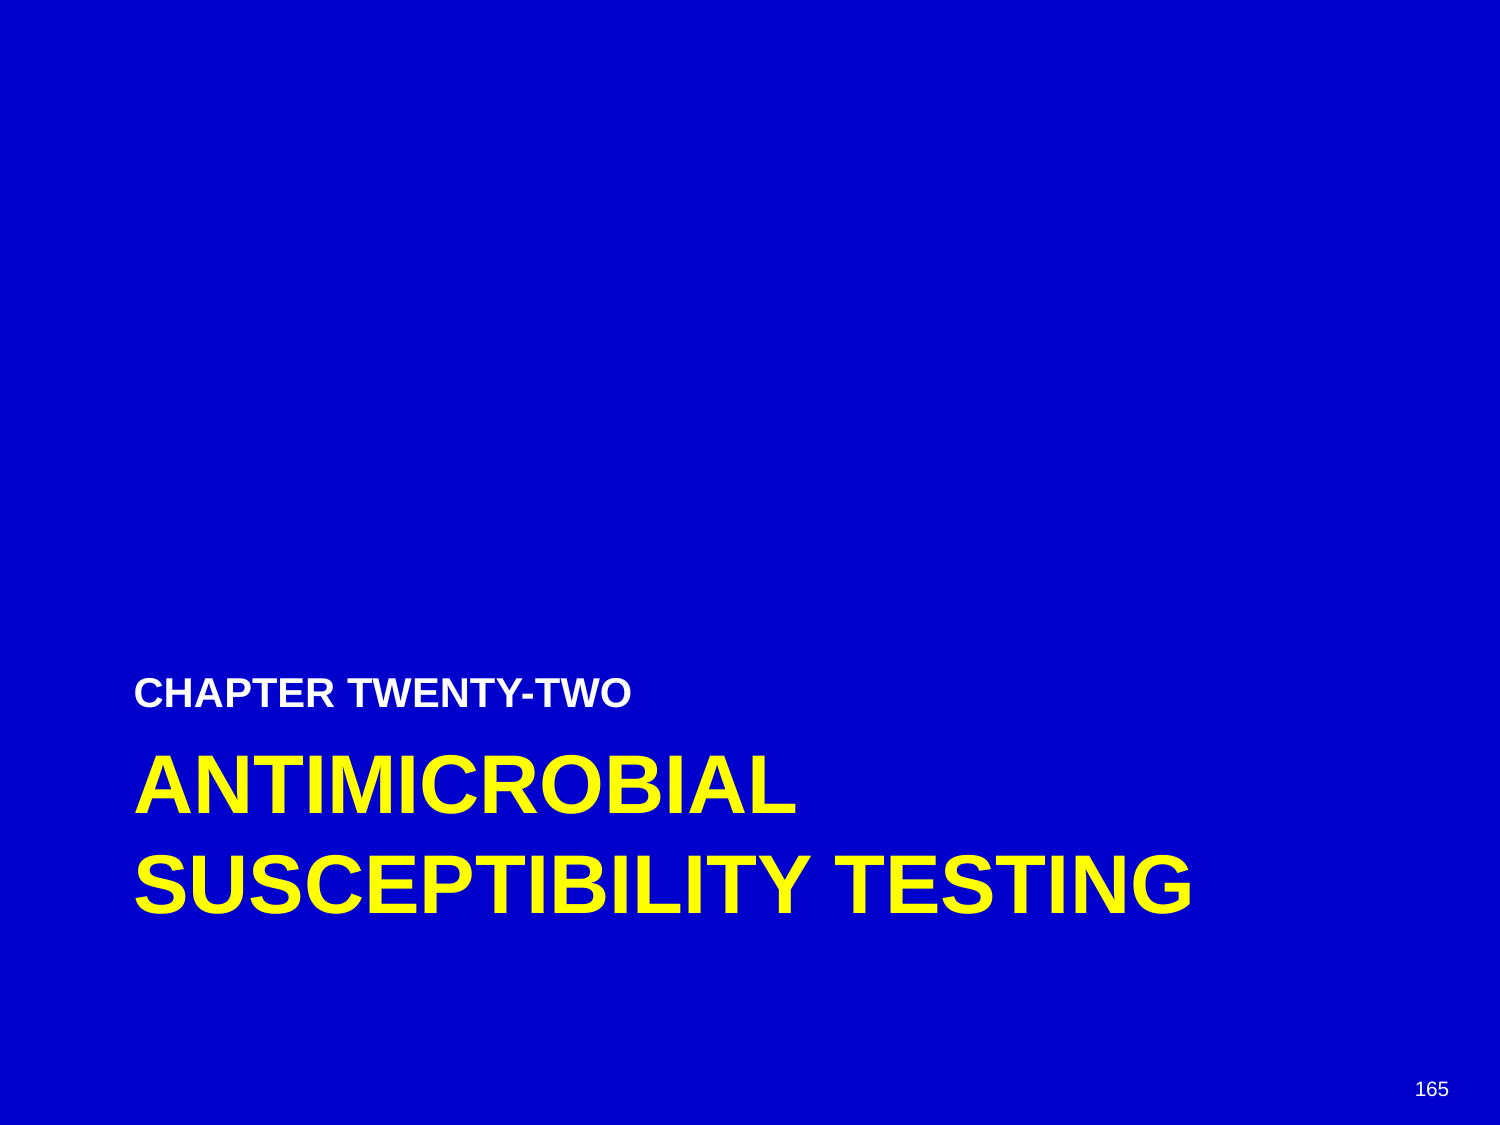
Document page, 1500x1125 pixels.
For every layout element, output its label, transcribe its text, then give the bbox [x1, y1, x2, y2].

title ANTIMICROBIAL SUSCEPTIBILITY TESTING [118, 724, 1394, 947]
list CHAPTER TWENTY-TWO [117, 476, 1394, 724]
